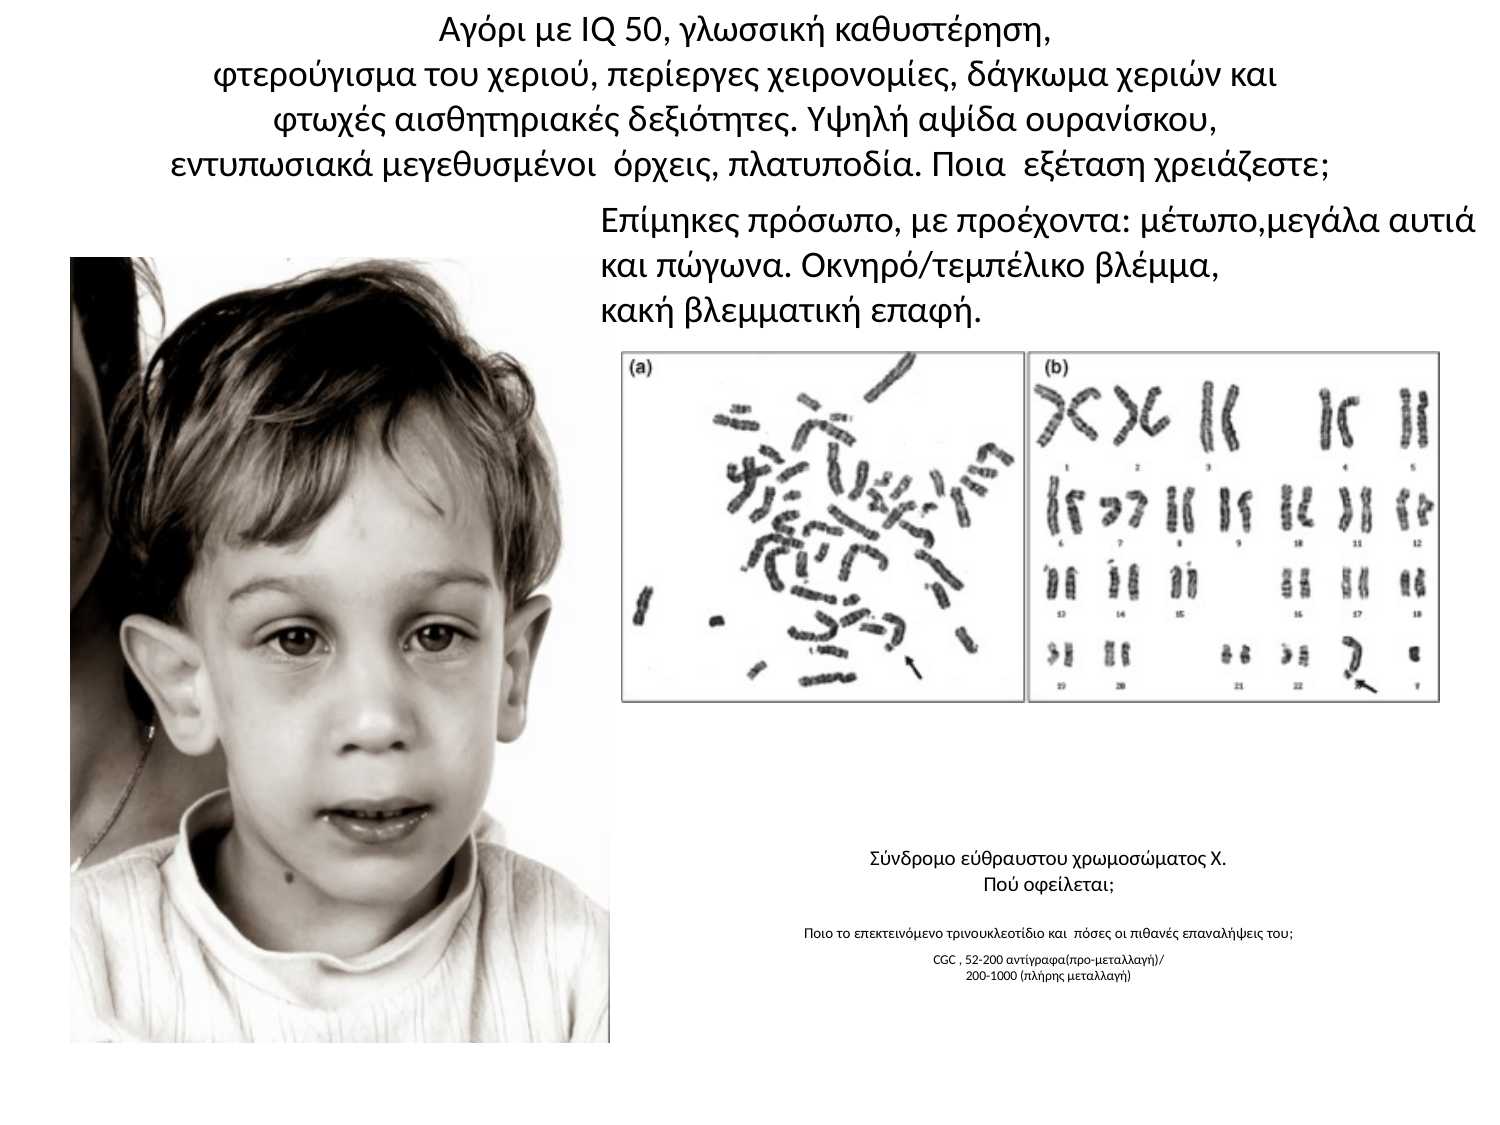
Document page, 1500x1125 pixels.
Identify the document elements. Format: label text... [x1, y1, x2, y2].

text_box Σύνδρομο εύθραυστου χρωμοσώματος Χ. Πού οφείλεται; Ποιο το επεκτεινόμενο τρινουκλεοτίδιο και πόσες οι πιθανές επαναλήψεις του; CGC , 52-200 αντίγραφα(προ-μεταλλαγή)/ 200-1000 (πλήρης μεταλλαγή) [656, 831, 1442, 996]
picture [620, 351, 1440, 704]
picture [70, 257, 610, 1043]
title Αγόρι με ΙQ 50, γλωσσική καθυστέρηση, φτερούγισμα του χεριού, περίεργες χειρονομίες, δάγκωμα χεριών και φτωχές αισθητηριακές δεξιότητες. Υψηλή αψίδα ουρανίσκου, εντυπωσιακά μεγεθυσμένοι όρχεις, πλατυποδία. Ποια εξέταση χρειάζεστε; [0, 0, 1500, 233]
text_box Επίμηκες πρόσωπο, με προέχοντα: μέτωπο,μεγάλα αυτιά και πώγωνα. Οκνηρό/τεμπέλικο βλέμμα, κακή βλεμματική επαφή. [585, 187, 1500, 338]
